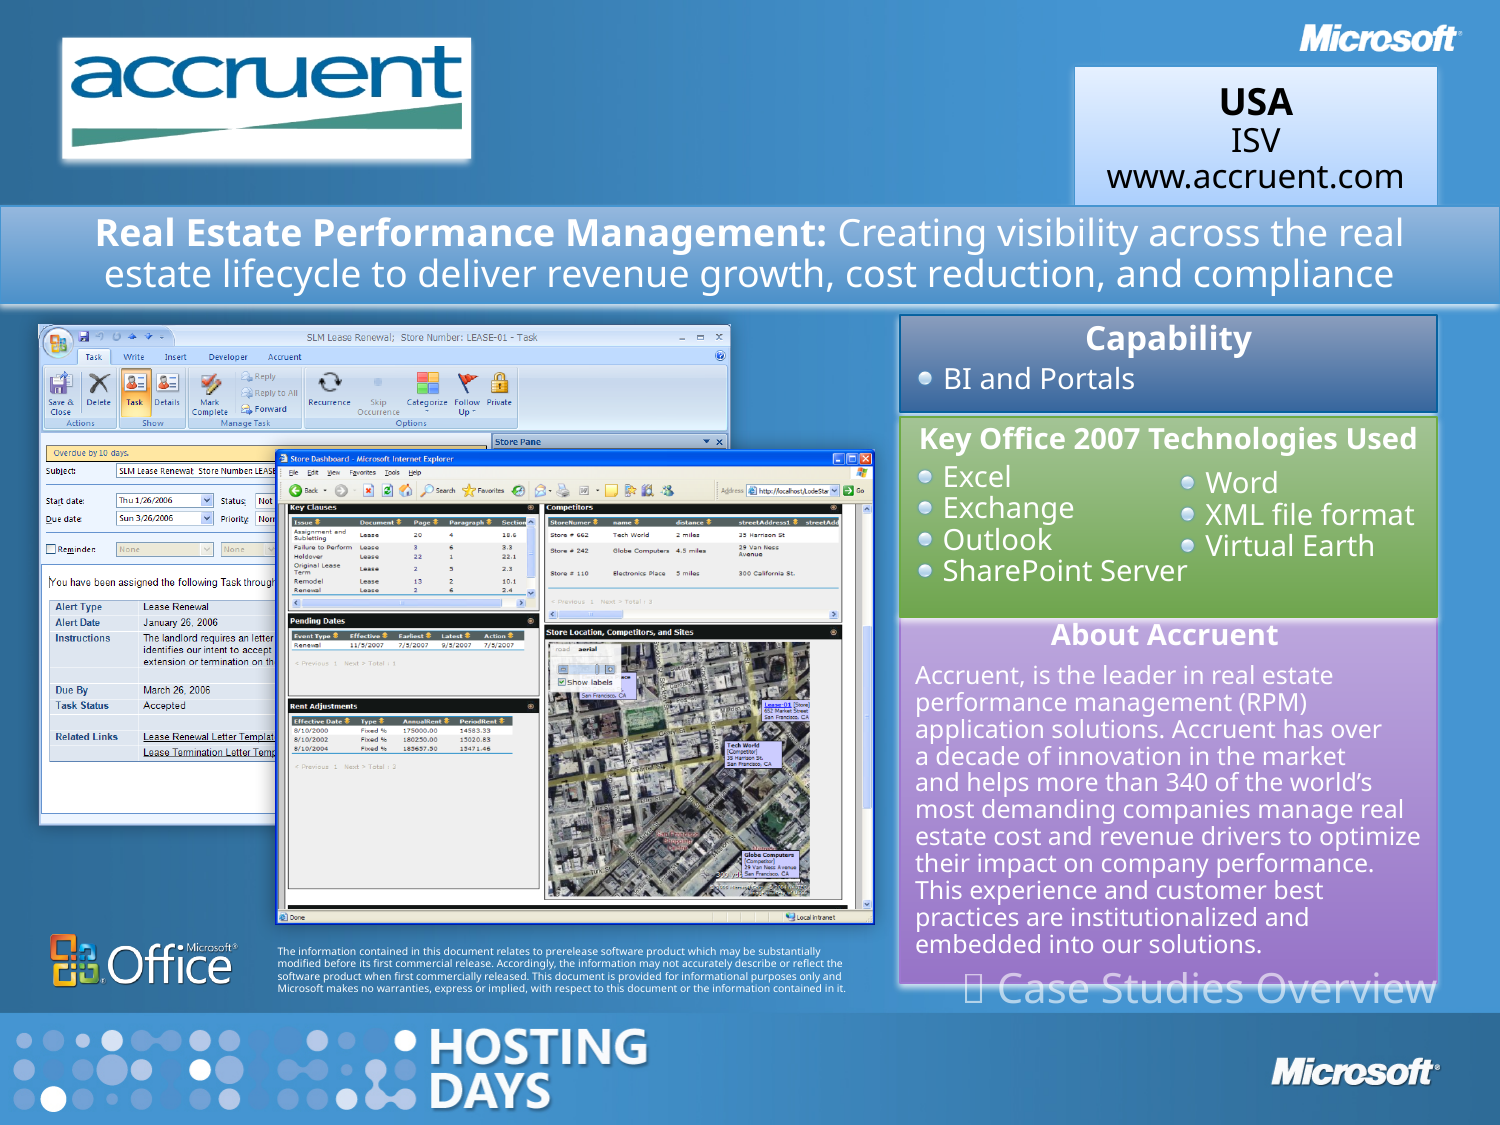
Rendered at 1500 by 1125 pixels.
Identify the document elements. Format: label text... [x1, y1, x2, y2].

text_box USA ISV www.accruent.com [1074, 65, 1438, 204]
picture [0, 0, 1500, 205]
text_box The information contained in this document relates to prerelease software product which may be substantially modified before its first commercial release. Accordingly, the information may not accurately describe or reflect the software product when first commercially released. This document is provided for informational purposes only and Microsoft makes no warranties, express or implied, with respect to this document or the information contained in it. [262, 937, 875, 1003]
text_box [61, 37, 472, 160]
text_box Capability BI and Portals [899, 314, 1438, 413]
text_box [899, 416, 1438, 618]
picture [914, 367, 936, 389]
text_box  Case Studies Overview [937, 962, 1438, 1013]
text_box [37, 324, 875, 926]
text_box About Accruent Accruent, is the leader in real estate performance management (RPM) application solutions. Accruent has over a decade of innovation in the market and helps more than 340 of the world’s most demanding companies manage real estate cost and revenue drivers to optimize their impact on company performance. This experience and customer best practices are institutionalized and embedded into our solutions. [899, 627, 1438, 984]
text_box Real Estate Performance Management: Creating visibility across the real estate lifecycle to deliver revenue growth, cost reduction, and compliance [0, 205, 1500, 304]
picture [0, 311, 1500, 1125]
